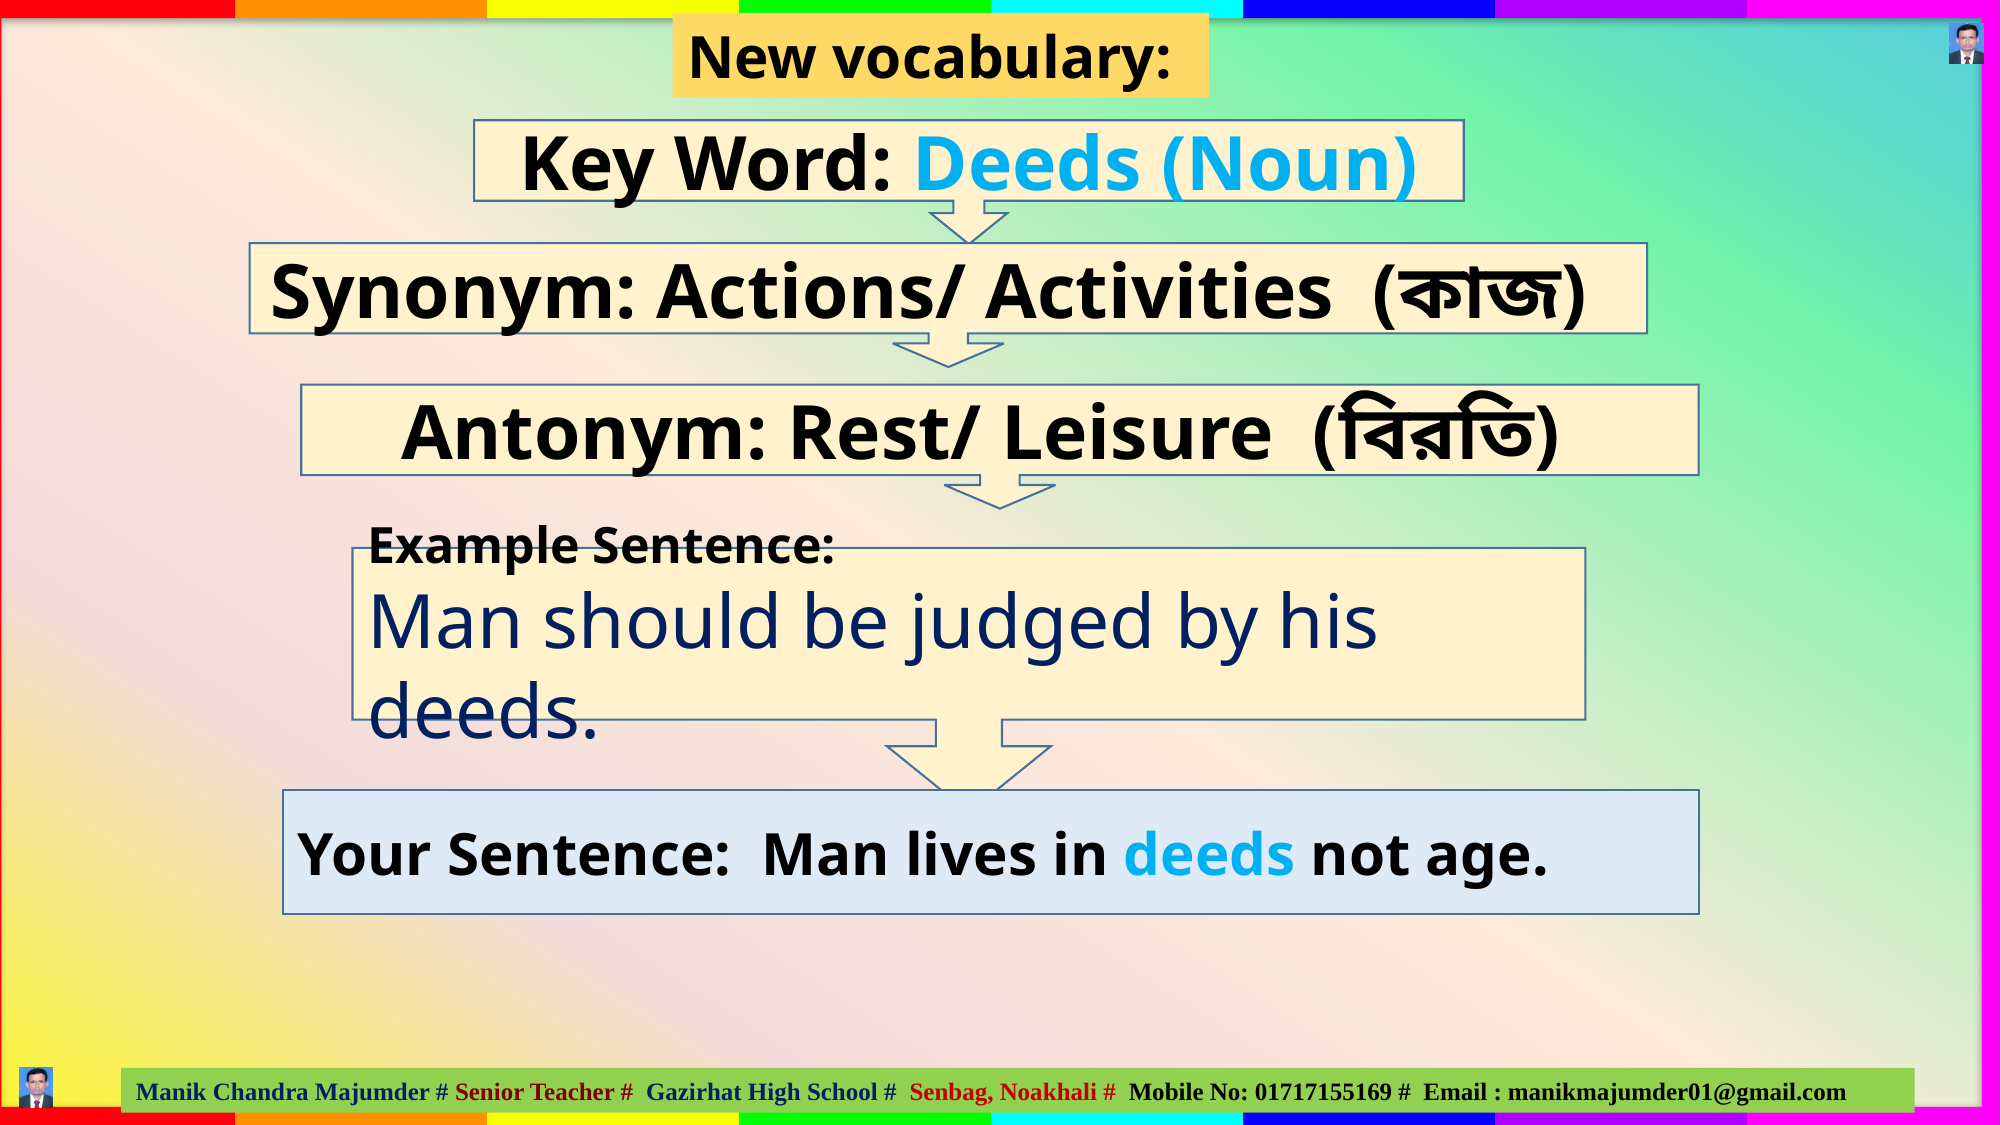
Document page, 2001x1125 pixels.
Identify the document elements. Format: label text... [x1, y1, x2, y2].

picture [0, 0, 2000, 1125]
text_box New vocabulary: [672, 12, 1210, 98]
text_box Antonym: Rest/ Leisure (বিরতি) [300, 383, 1700, 510]
text_box Your Sentence: Man lives in deeds not age. [282, 789, 1700, 915]
text_box Example Sentence: Man should be judged by his deeds. [351, 546, 1587, 789]
text_box Key Word: Deeds (Noun) [473, 119, 1465, 242]
text_box Synonym: Actions/ Activities (কাজ) [248, 242, 1649, 369]
